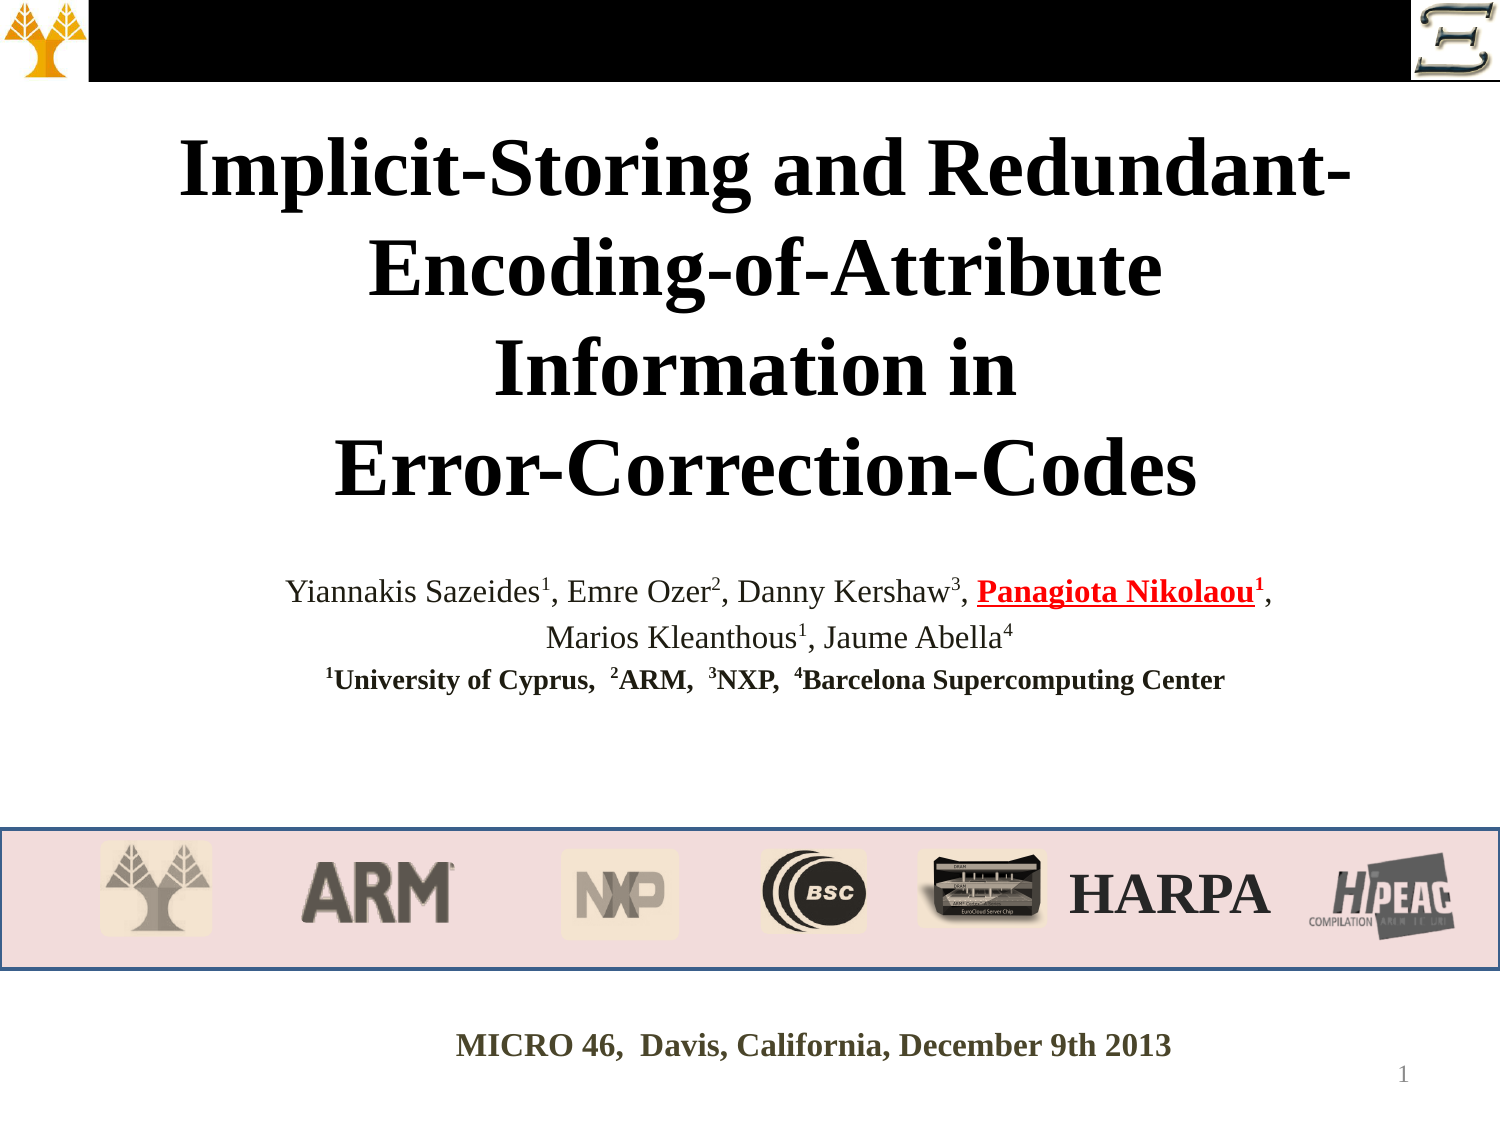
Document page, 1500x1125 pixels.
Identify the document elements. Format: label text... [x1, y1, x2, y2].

text_box [0, 827, 1500, 971]
text_box HARPA [1048, 848, 1305, 934]
picture [560, 848, 680, 941]
text_box MICRO 46, Davis, California, December 9th 2013 [410, 976, 1219, 1116]
picture [1304, 850, 1458, 943]
picture [300, 861, 455, 923]
slide_number 1 [1219, 1042, 1425, 1103]
picture [100, 840, 213, 937]
picture [760, 848, 868, 935]
picture [1411, 0, 1500, 80]
title Implicit-Storing and Redundant-Encoding-of-Attribute Information in Error-Correction-Codes [128, 191, 1404, 433]
picture [0, 0, 89, 83]
picture [917, 848, 1048, 929]
subtitle Yiannakis Sazeides1, Emre Ozer2, Danny Kershaw3, Panagiota Nikolaou1, Marios Kleanthous1, Jaume Abella4 1University of Cyprus, 2ARM, 3NXP, 4Barcelona Supercomputing Center [58, 562, 1500, 704]
text_box [90, 0, 1409, 84]
